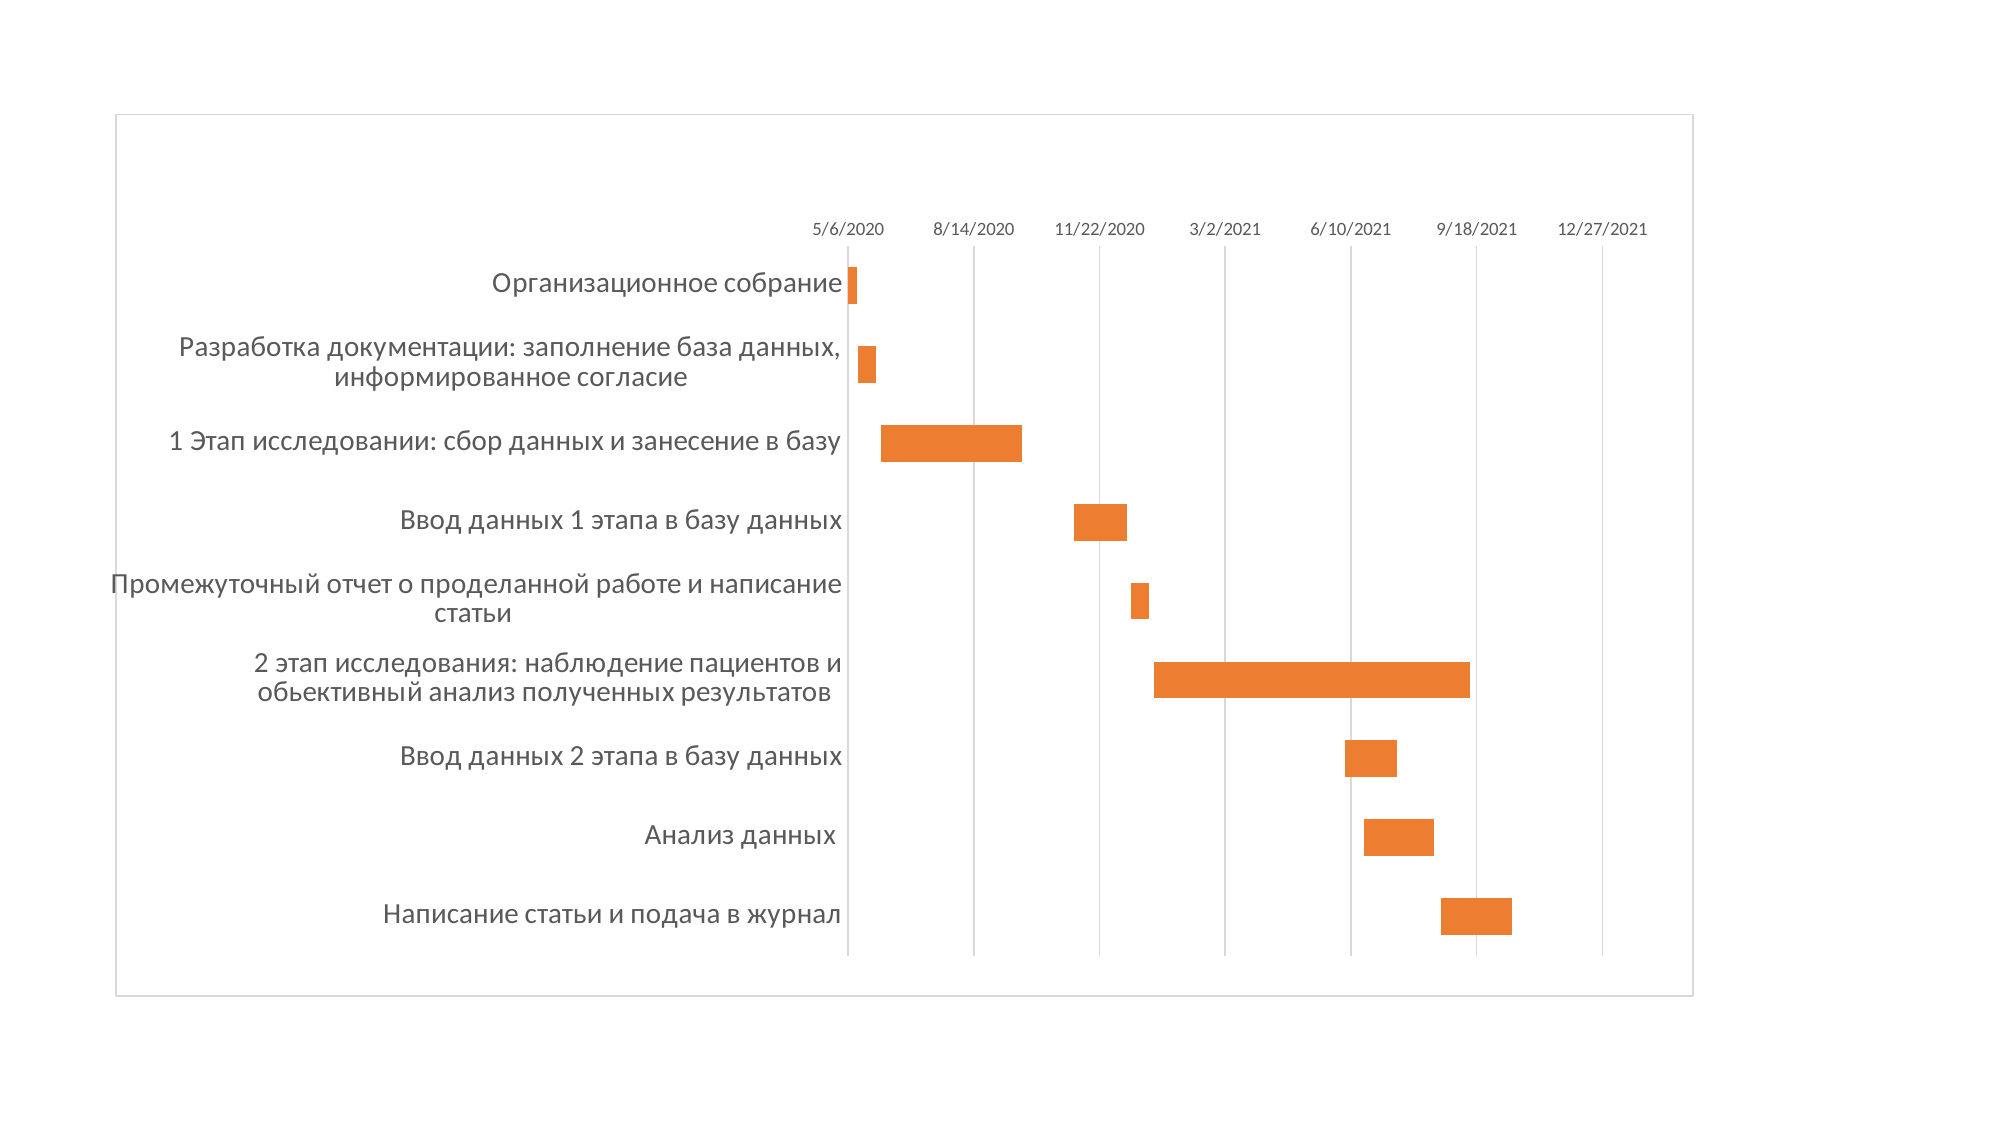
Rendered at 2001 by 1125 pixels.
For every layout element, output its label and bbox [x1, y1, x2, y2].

chart [110, 113, 1694, 997]
